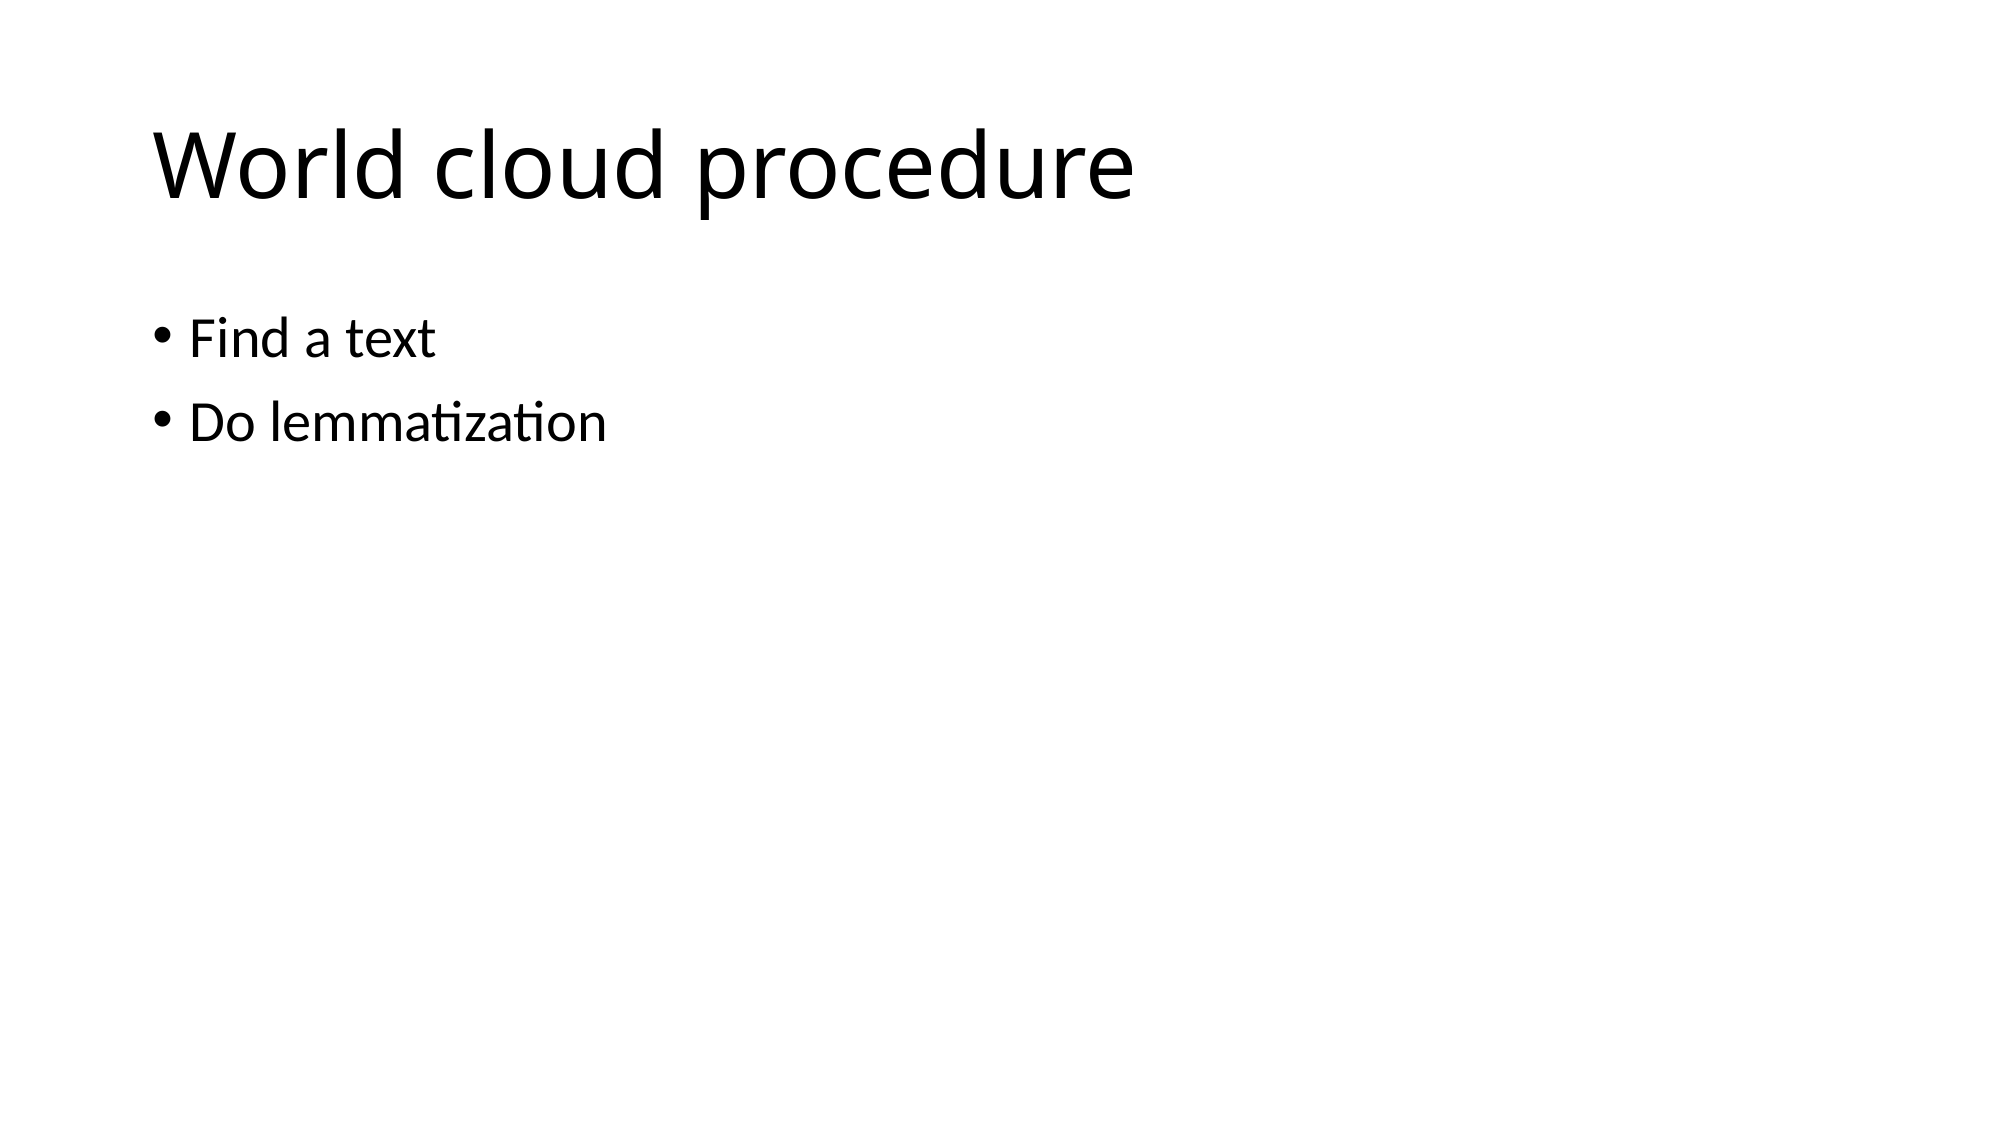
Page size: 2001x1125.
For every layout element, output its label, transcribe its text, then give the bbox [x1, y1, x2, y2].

list Find a text Do lemmatization [137, 299, 1863, 1014]
title World cloud procedure [137, 59, 1863, 278]
